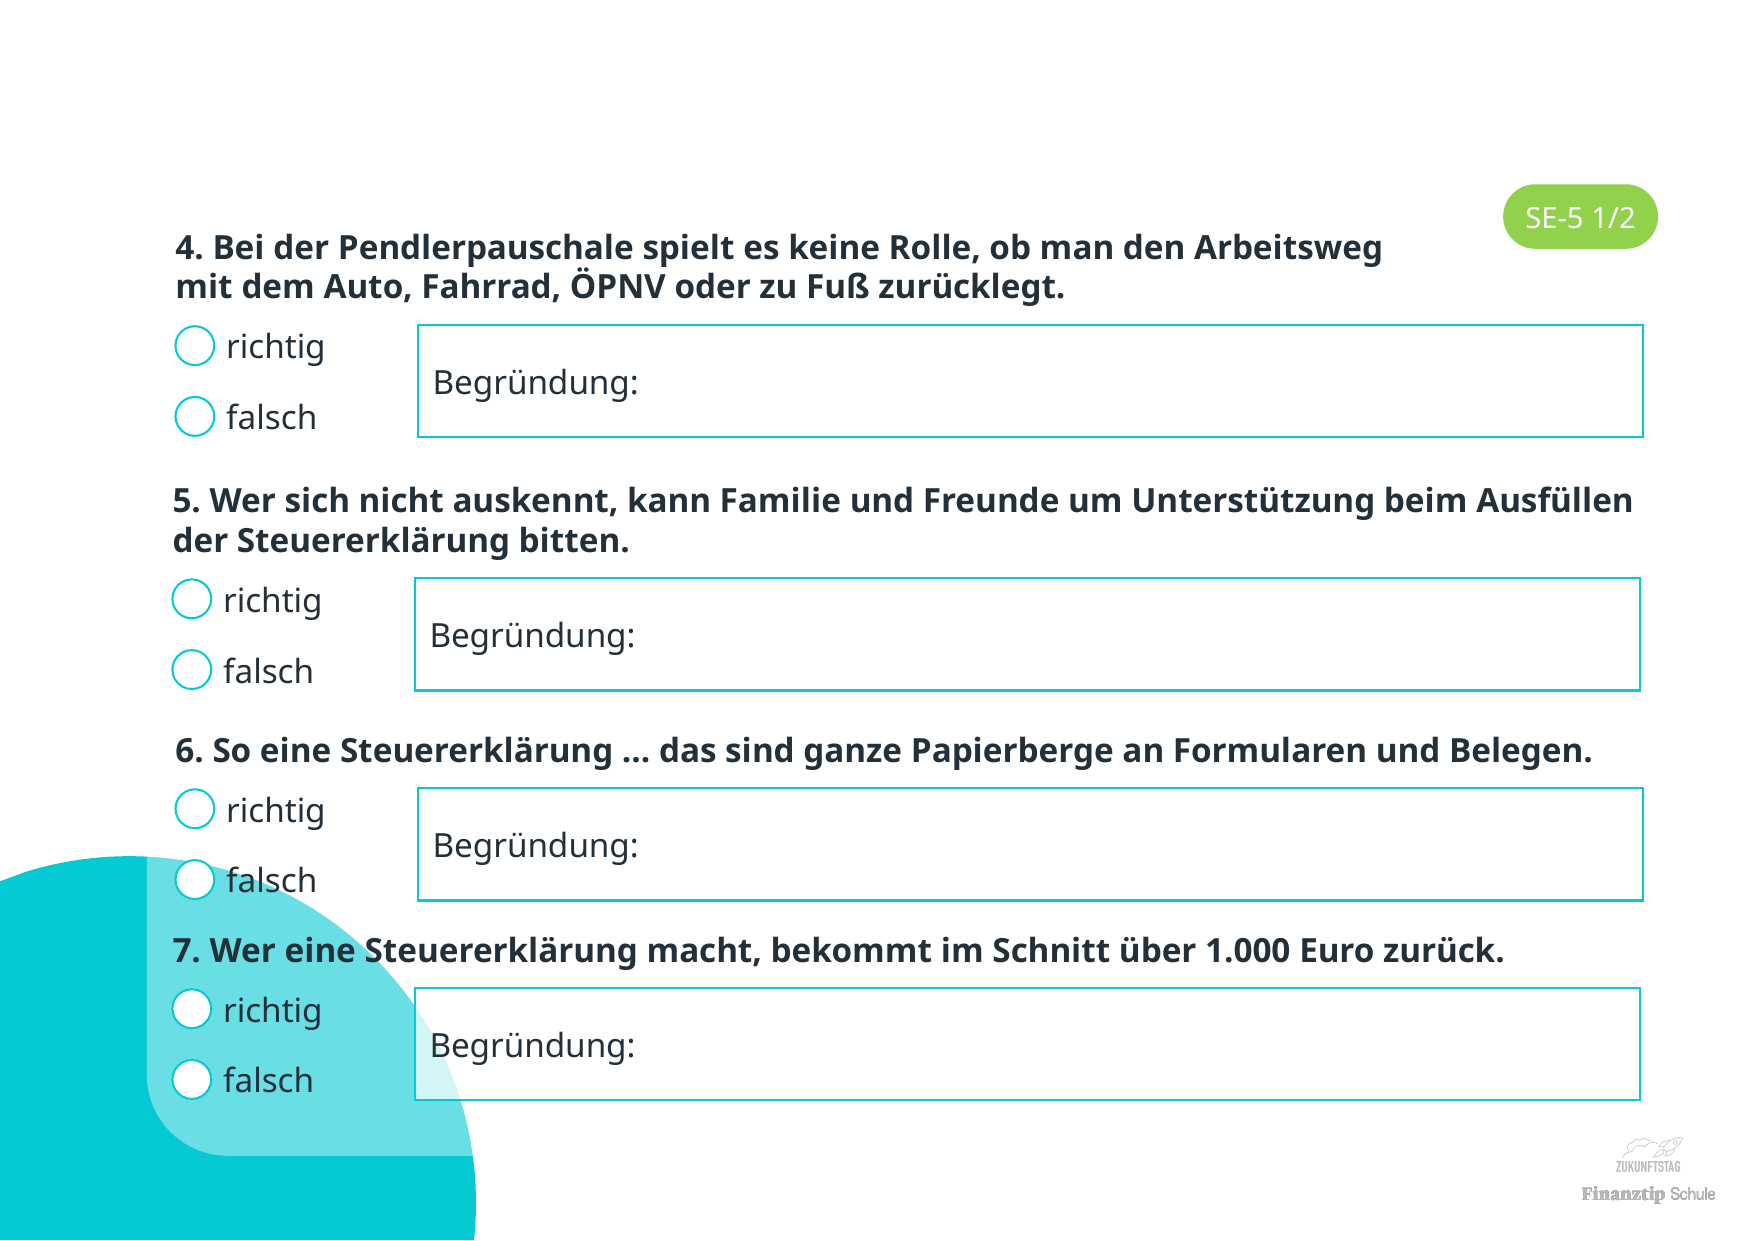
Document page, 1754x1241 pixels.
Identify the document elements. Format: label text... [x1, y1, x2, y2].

text_box Begründung: [414, 987, 1641, 1101]
text_box Begründung: [417, 787, 1644, 902]
text_box [171, 649, 213, 691]
text_box Begründung: [417, 324, 1644, 438]
picture [1582, 1183, 1716, 1204]
text_box Begründung: [414, 577, 1641, 692]
text_box [171, 988, 213, 1030]
text_box [171, 1058, 213, 1100]
text_box [174, 395, 216, 437]
text_box [171, 578, 213, 620]
text_box [174, 788, 216, 830]
text_box [174, 325, 216, 367]
text_box [174, 859, 216, 901]
